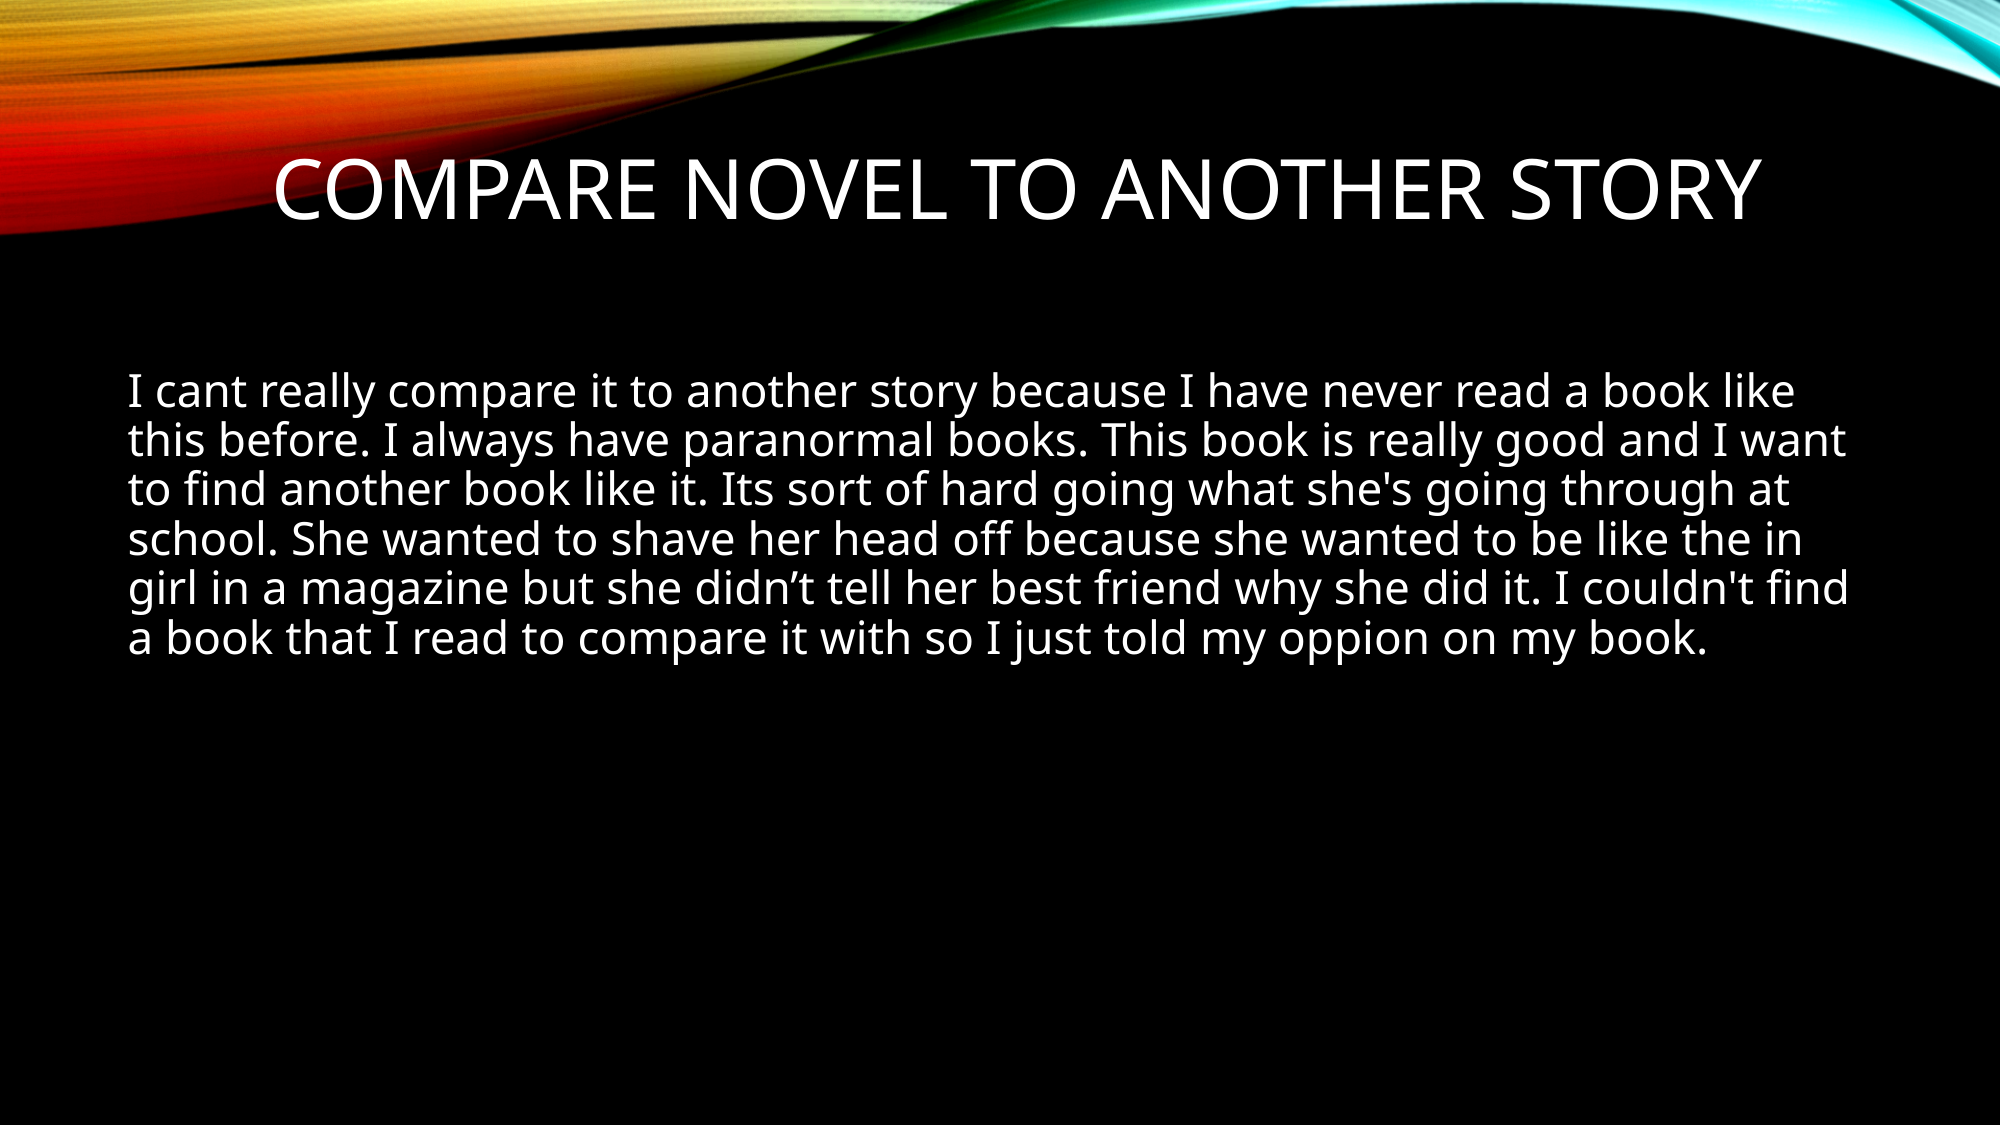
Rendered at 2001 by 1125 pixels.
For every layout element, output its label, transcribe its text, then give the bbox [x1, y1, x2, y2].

title Compare novel to another story [129, 86, 1822, 299]
list I cant really compare it to another story because I have never read a book like this before. I always have paranormal books. This book is really good and I want to find another book like it. Its sort of hard going what she's going through at school. She wanted to shave her head off because she wanted to be like the in girl in a magazine but she didn’t tell her best friend why she did it. I couldn't find a book that I read to compare it with so I just told my oppion on my book. [112, 360, 1888, 1021]
picture [0, 0, 2000, 237]
